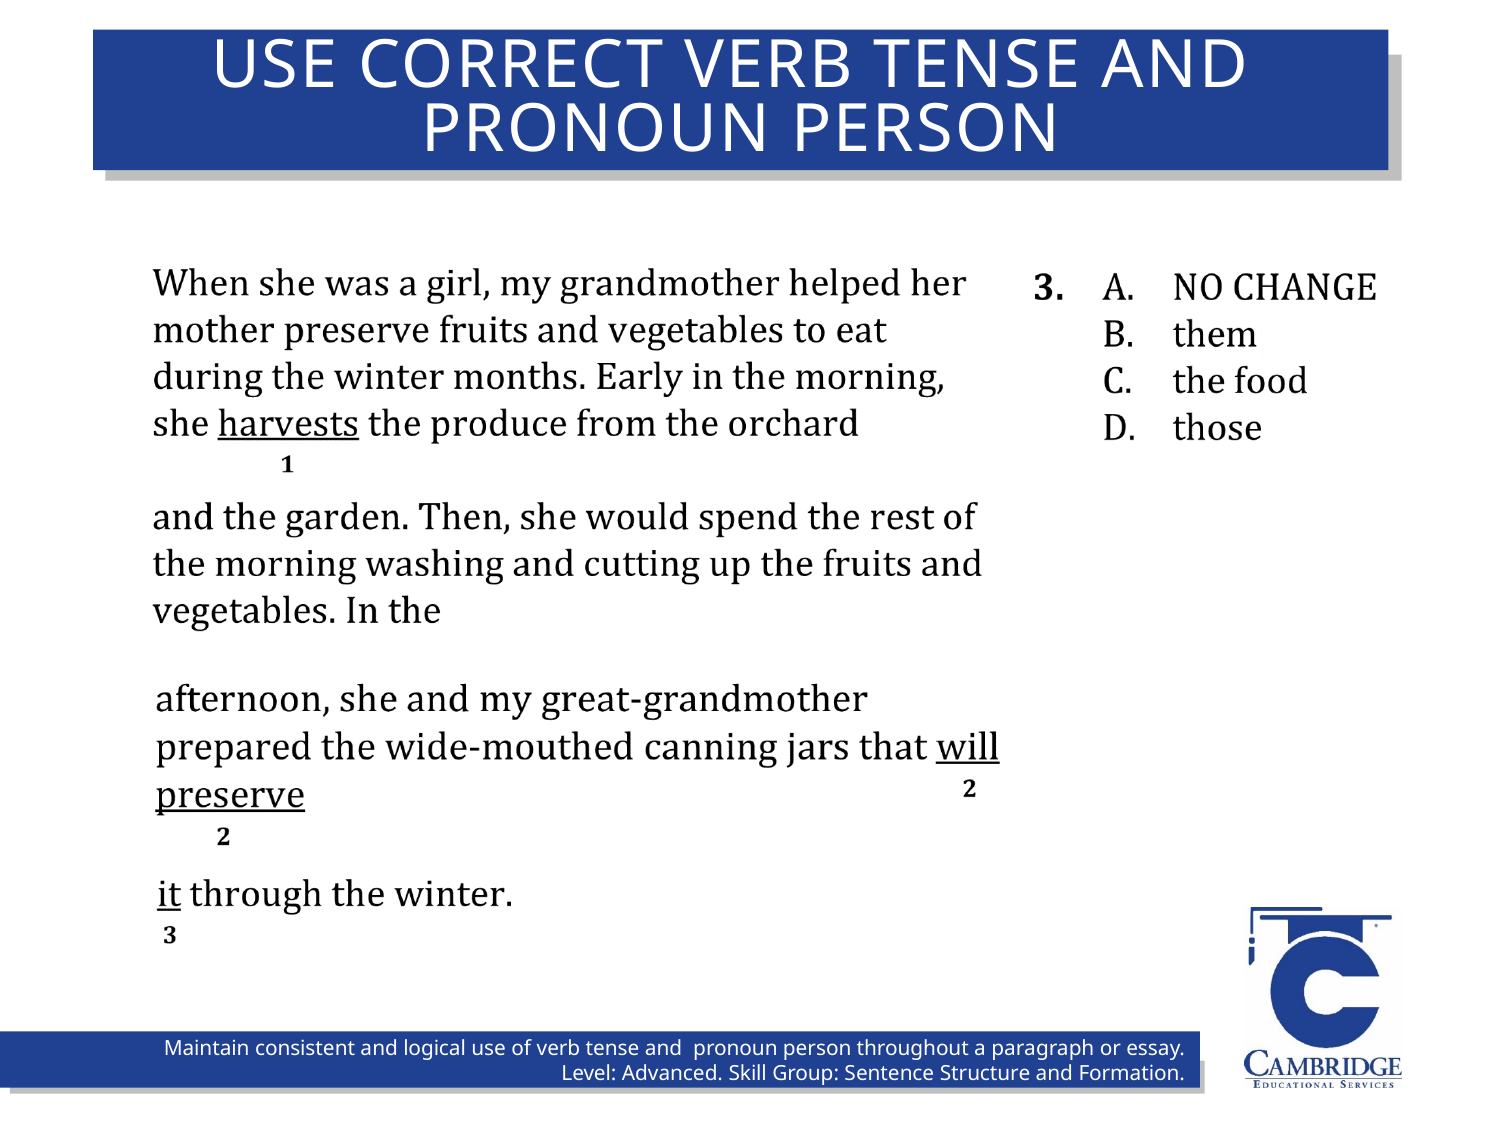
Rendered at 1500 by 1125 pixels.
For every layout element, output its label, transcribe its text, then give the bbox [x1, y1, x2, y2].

picture [1244, 907, 1403, 1088]
text_box [104, 53, 1403, 182]
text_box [138, 247, 1009, 950]
picture [1031, 262, 1389, 441]
text_box [9, 1059, 1206, 1095]
title Use Correct Verb Tense and Pronoun person [93, 29, 1389, 171]
footer Maintain consistent and logical use of verb tense and pronoun person throughout a paragraph or essay. Level: Advanced. Skill Group: Sentence Structure and Formation. [0, 1031, 1200, 1088]
